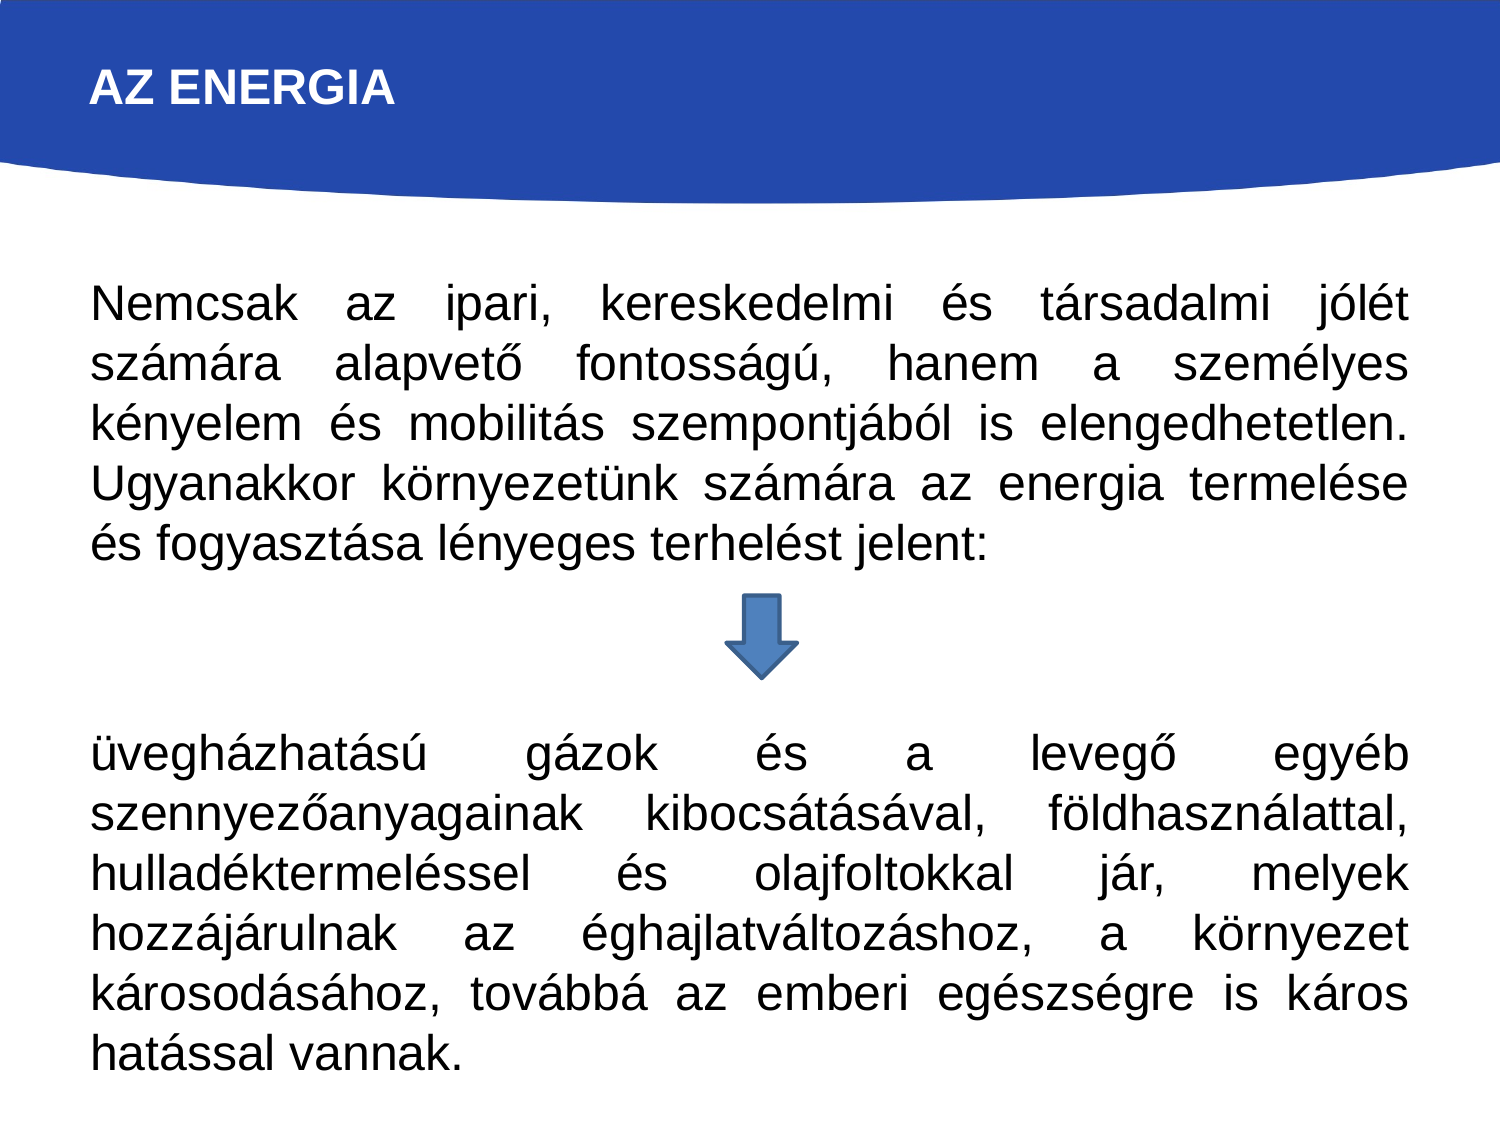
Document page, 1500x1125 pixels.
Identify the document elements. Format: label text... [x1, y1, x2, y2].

text_box [724, 593, 800, 681]
picture [0, 0, 1500, 1125]
title Az energia [73, 7, 845, 161]
list Nemcsak az ipari, kereskedelmi és társadalmi jólét számára alapvető fontosságú, hanem a személyes kényelem és mobilitás szempontjából is elengedhetetlen. Ugyanakkor környezetünk számára az energia termelése és fogyasztása lényeges terhelést jelent: üvegházhatású gázok és a levegő egyéb szennyezőanyagainak kibocsátásával, földhasználattal, hulladéktermeléssel és olajfoltokkal jár, melyek hozzájárulnak az éghajlatváltozáshoz, a környezet károsodásához, továbbá az emberi egészségre is káros hatással vannak. [75, 262, 1425, 1094]
